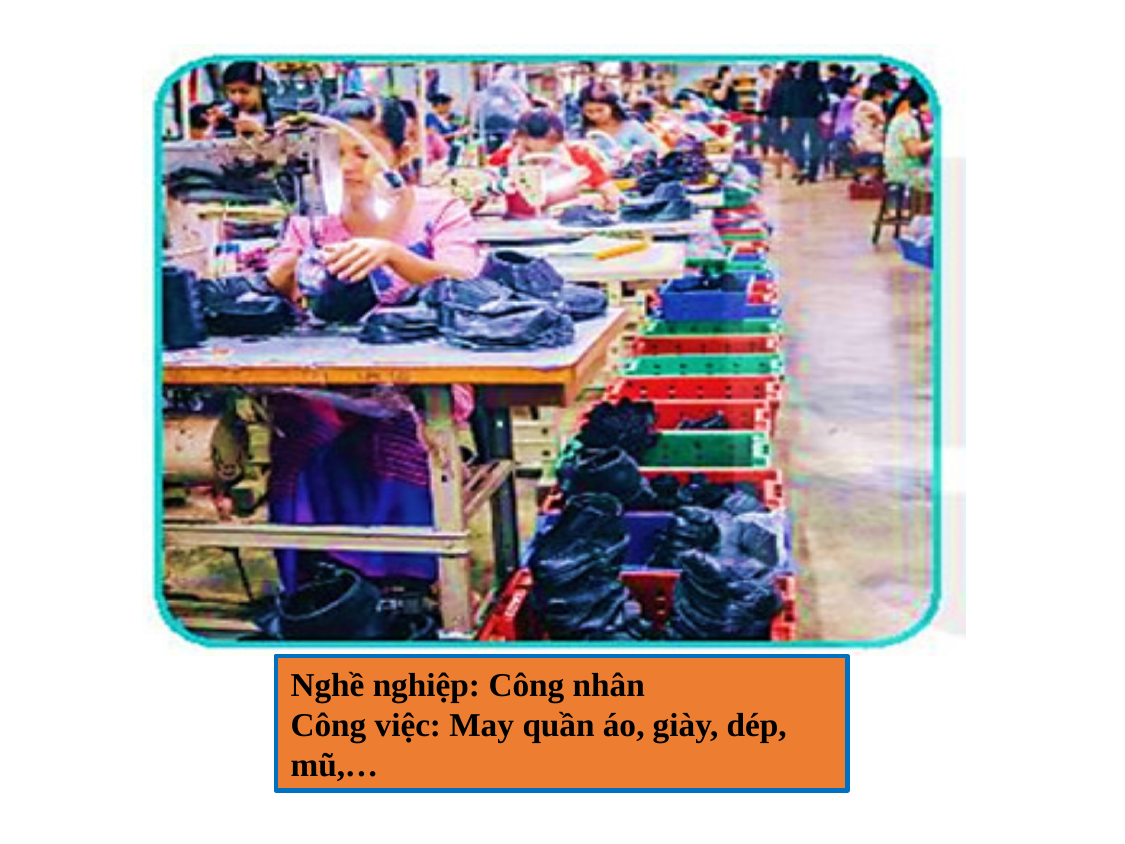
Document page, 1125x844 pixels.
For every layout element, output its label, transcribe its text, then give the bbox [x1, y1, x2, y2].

picture [142, 44, 966, 656]
text_box Nghề nghiệp: Công nhân Công việc: May quần áo, giày, dép, mũ,… [275, 656, 848, 791]
